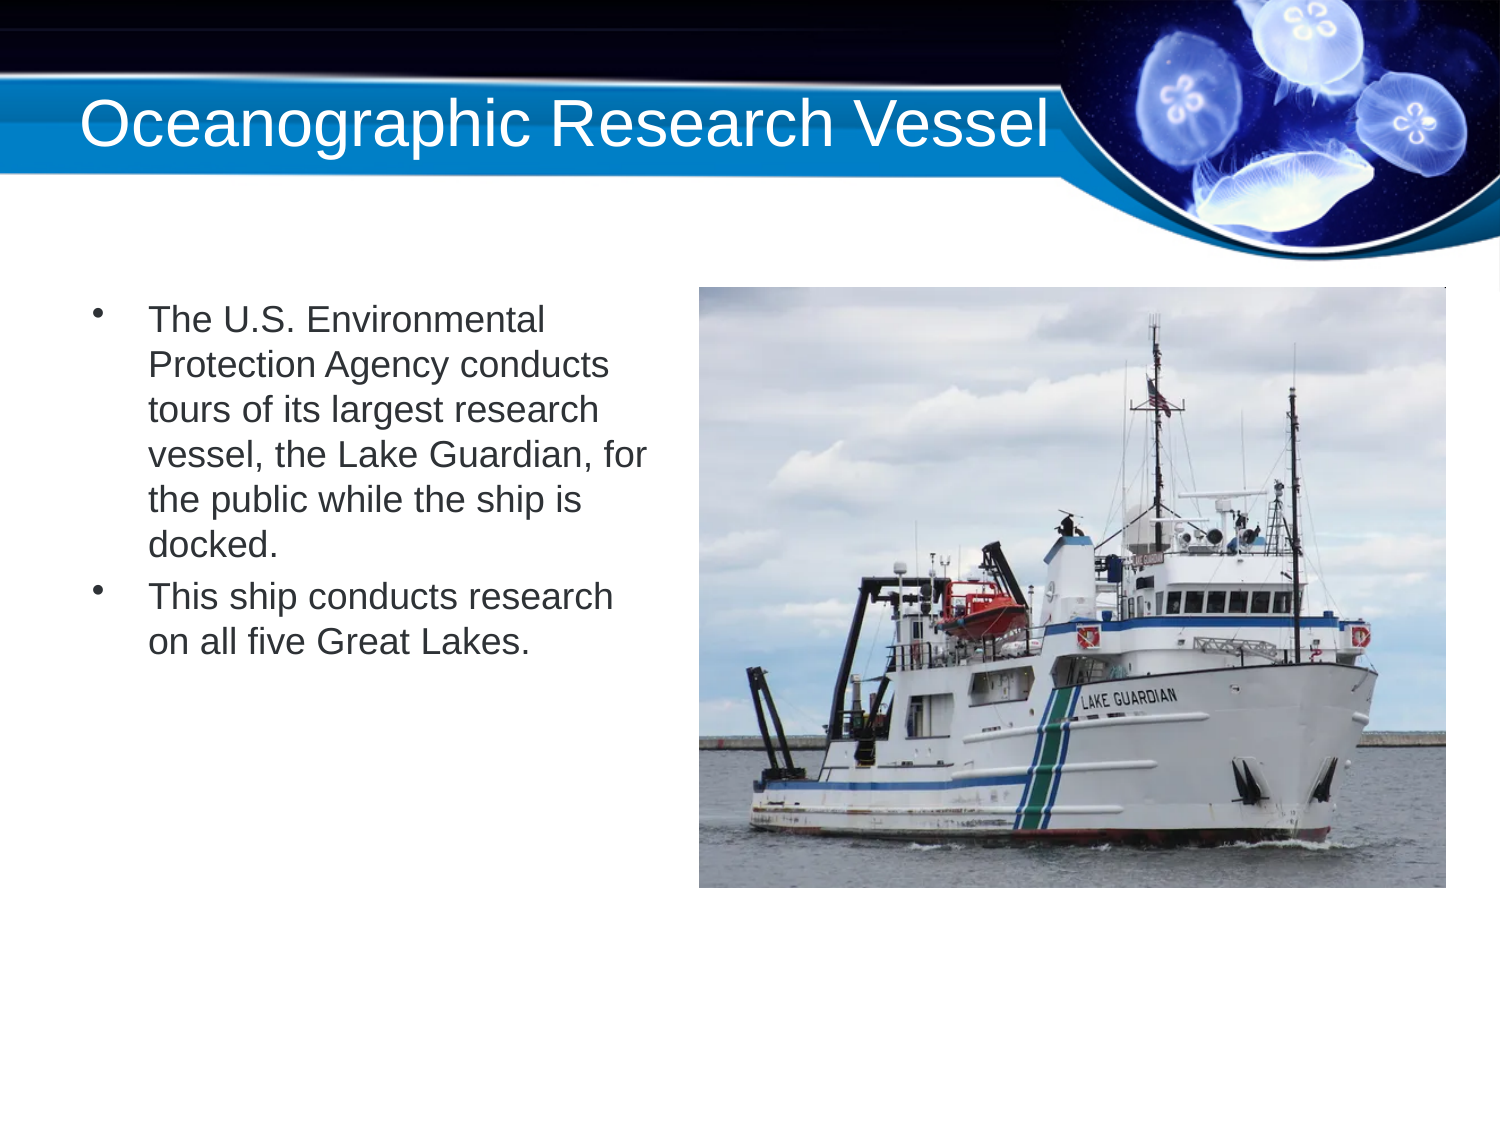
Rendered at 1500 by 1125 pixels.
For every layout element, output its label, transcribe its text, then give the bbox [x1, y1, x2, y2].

title Oceanographic Research Vessel [64, 78, 1075, 162]
list The U.S. Environmental Protection Agency conducts tours of its largest research vessel, the Lake Guardian, for the public while the ship is docked. This ship conducts research on all five Great Lakes. [76, 287, 675, 1012]
picture [0, 0, 1500, 1125]
